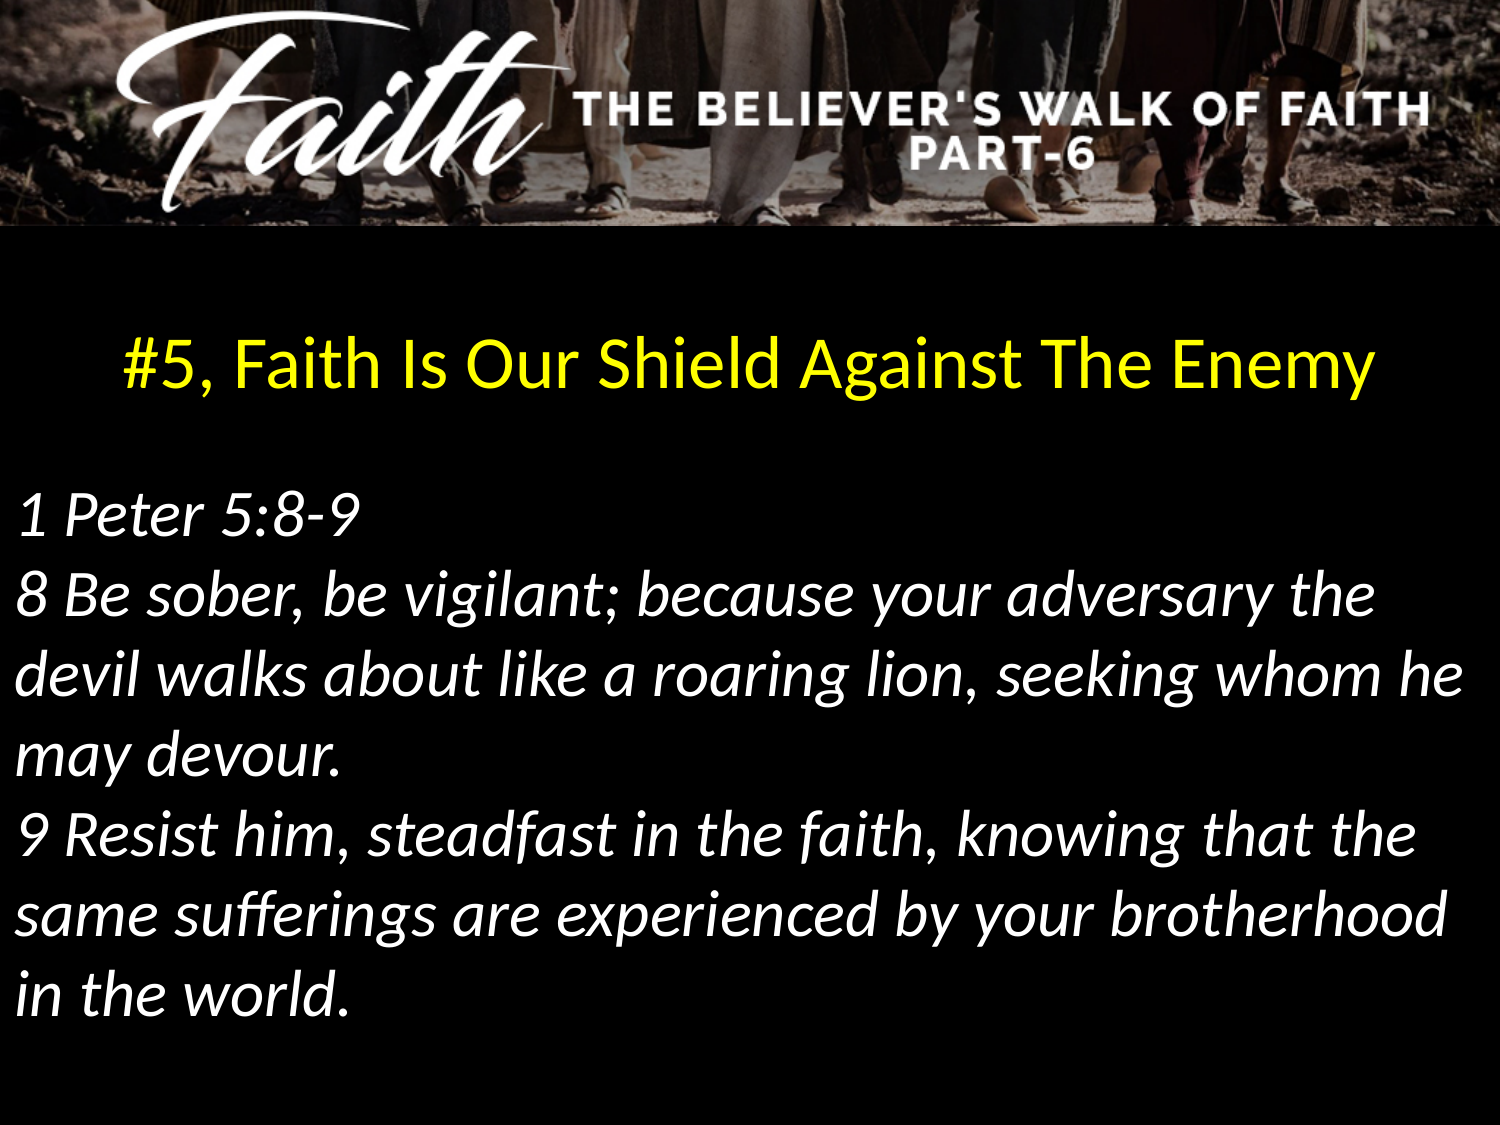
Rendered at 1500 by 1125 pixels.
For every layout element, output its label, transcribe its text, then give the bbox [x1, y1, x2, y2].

text_box #5, Faith Is Our Shield Against The Enemy [0, 306, 1500, 412]
picture [0, 0, 1500, 226]
text_box 1 Peter 5:8-9 8 Be sober, be vigilant; because your adversary the devil walks about like a roaring lion, seeking whom he may devour. 9 Resist him, steadfast in the faith, knowing that the same sufferings are experienced by your brotherhood in the world. [0, 462, 1500, 1037]
